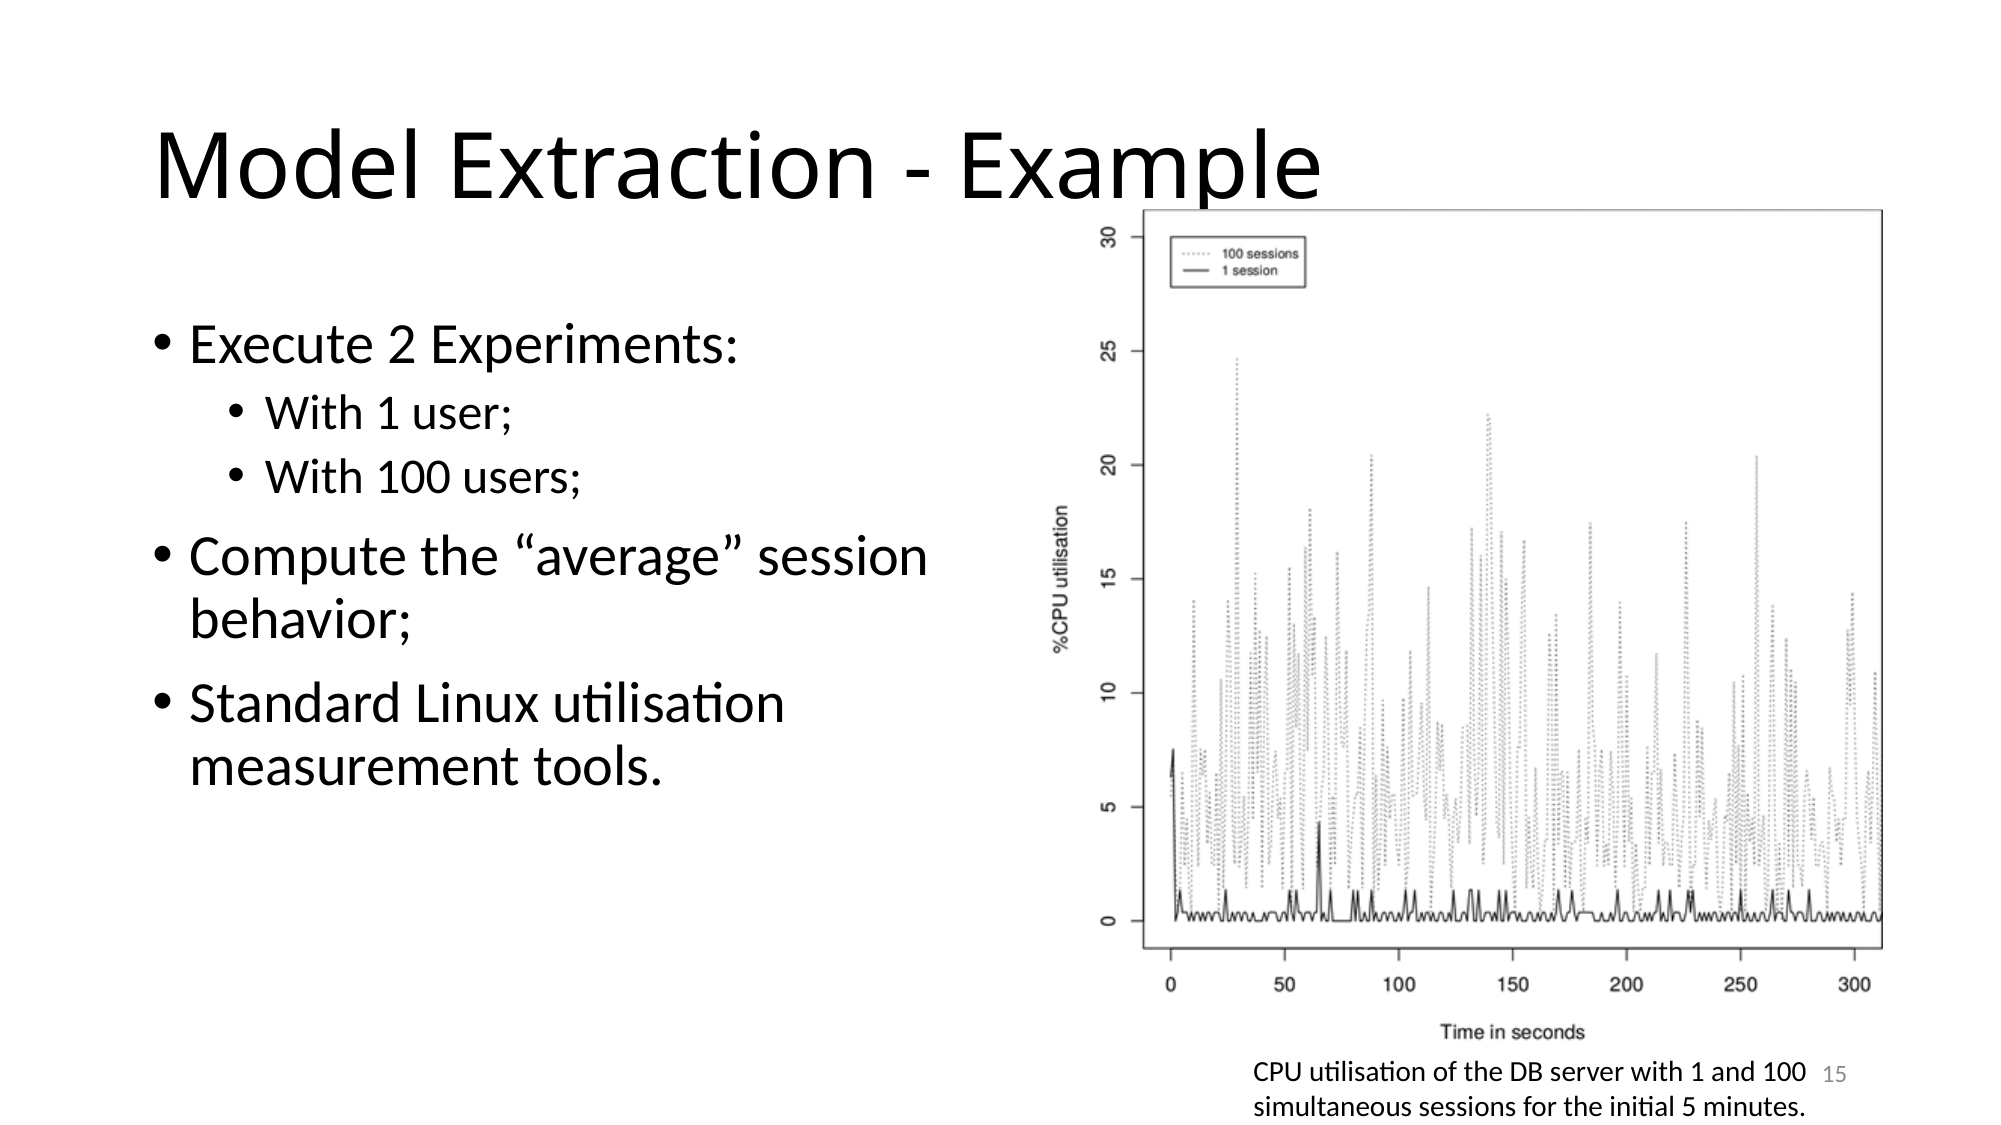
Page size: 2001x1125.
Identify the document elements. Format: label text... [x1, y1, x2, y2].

text_box CPU utilisation of the DB server with 1 and 100 simultaneous sessions for the initial 5 minutes. [1228, 1046, 1832, 1125]
picture [1048, 209, 1883, 1046]
slide_number 15 [1412, 1046, 1863, 1103]
title Model Extraction - Example [137, 59, 1863, 278]
list Execute 2 Experiments: With 1 user; With 100 users; Compute the “average” session behavior; Standard Linux utilisation measurement tools. [137, 305, 960, 1020]
